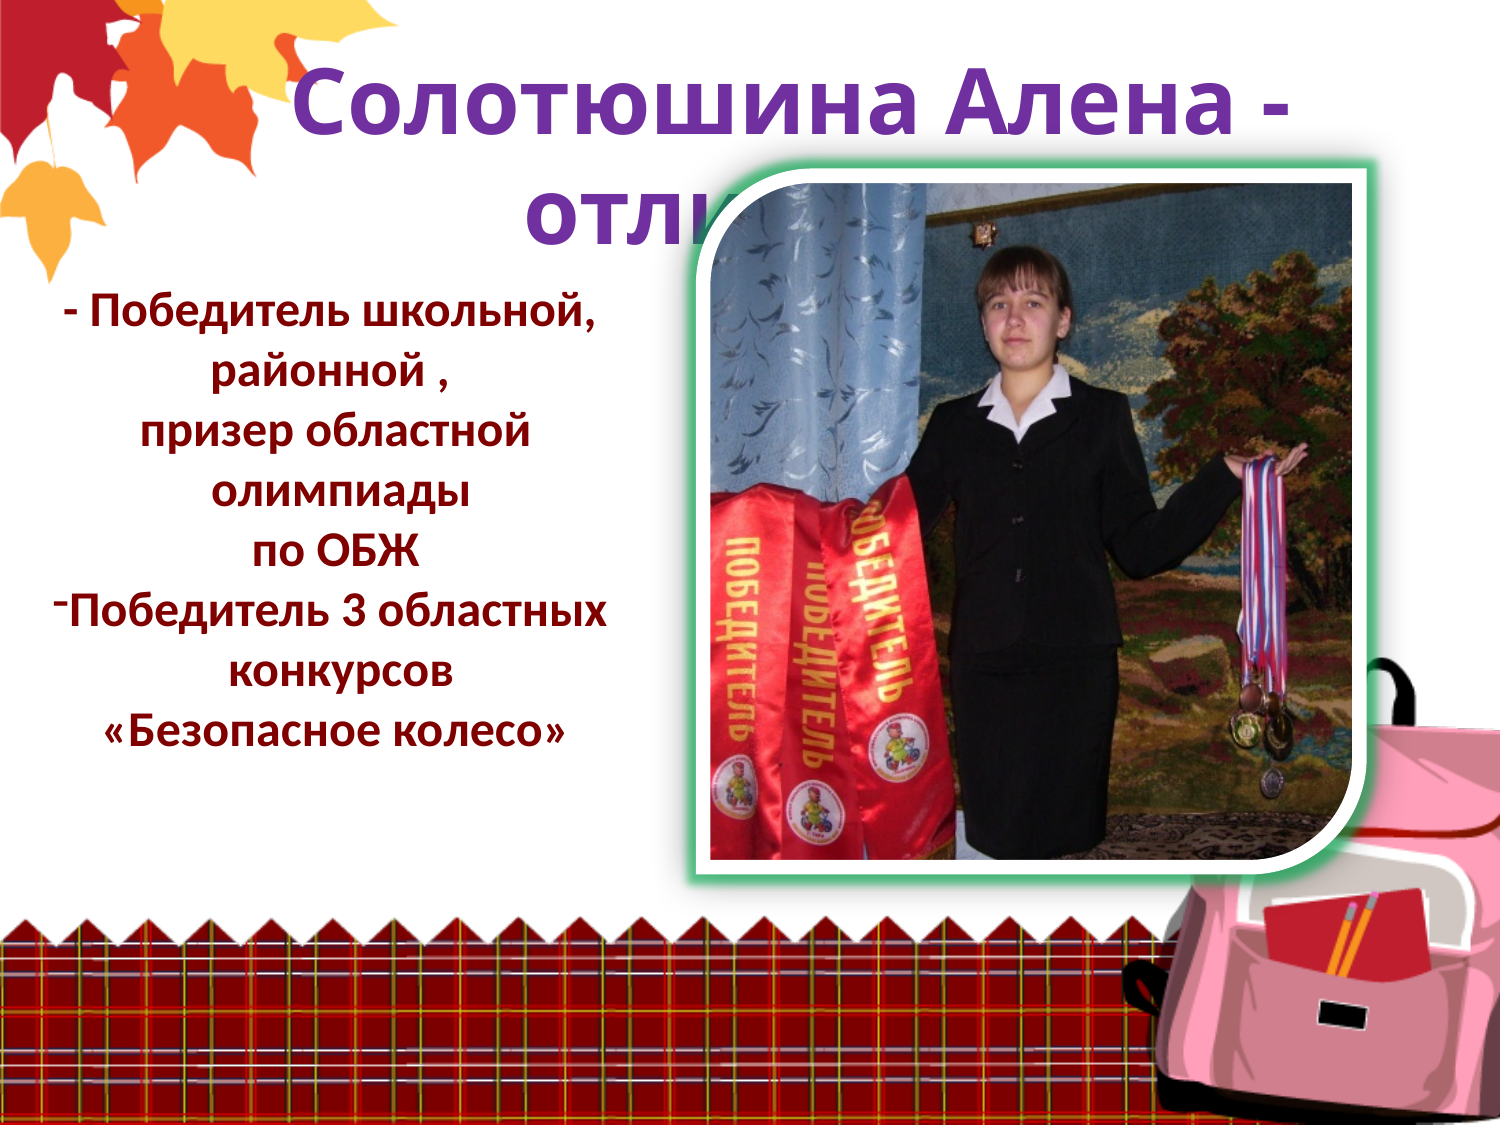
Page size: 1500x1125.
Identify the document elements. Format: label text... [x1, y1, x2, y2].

picture [0, 0, 1500, 1125]
text_box Солотюшина Алена - отличница [82, 35, 1500, 270]
text_box - Победитель школьной, районной , призер областной олимпиады по ОБЖ Победитель 3 областных конкурсов «Безопасное колесо» [37, 269, 634, 845]
